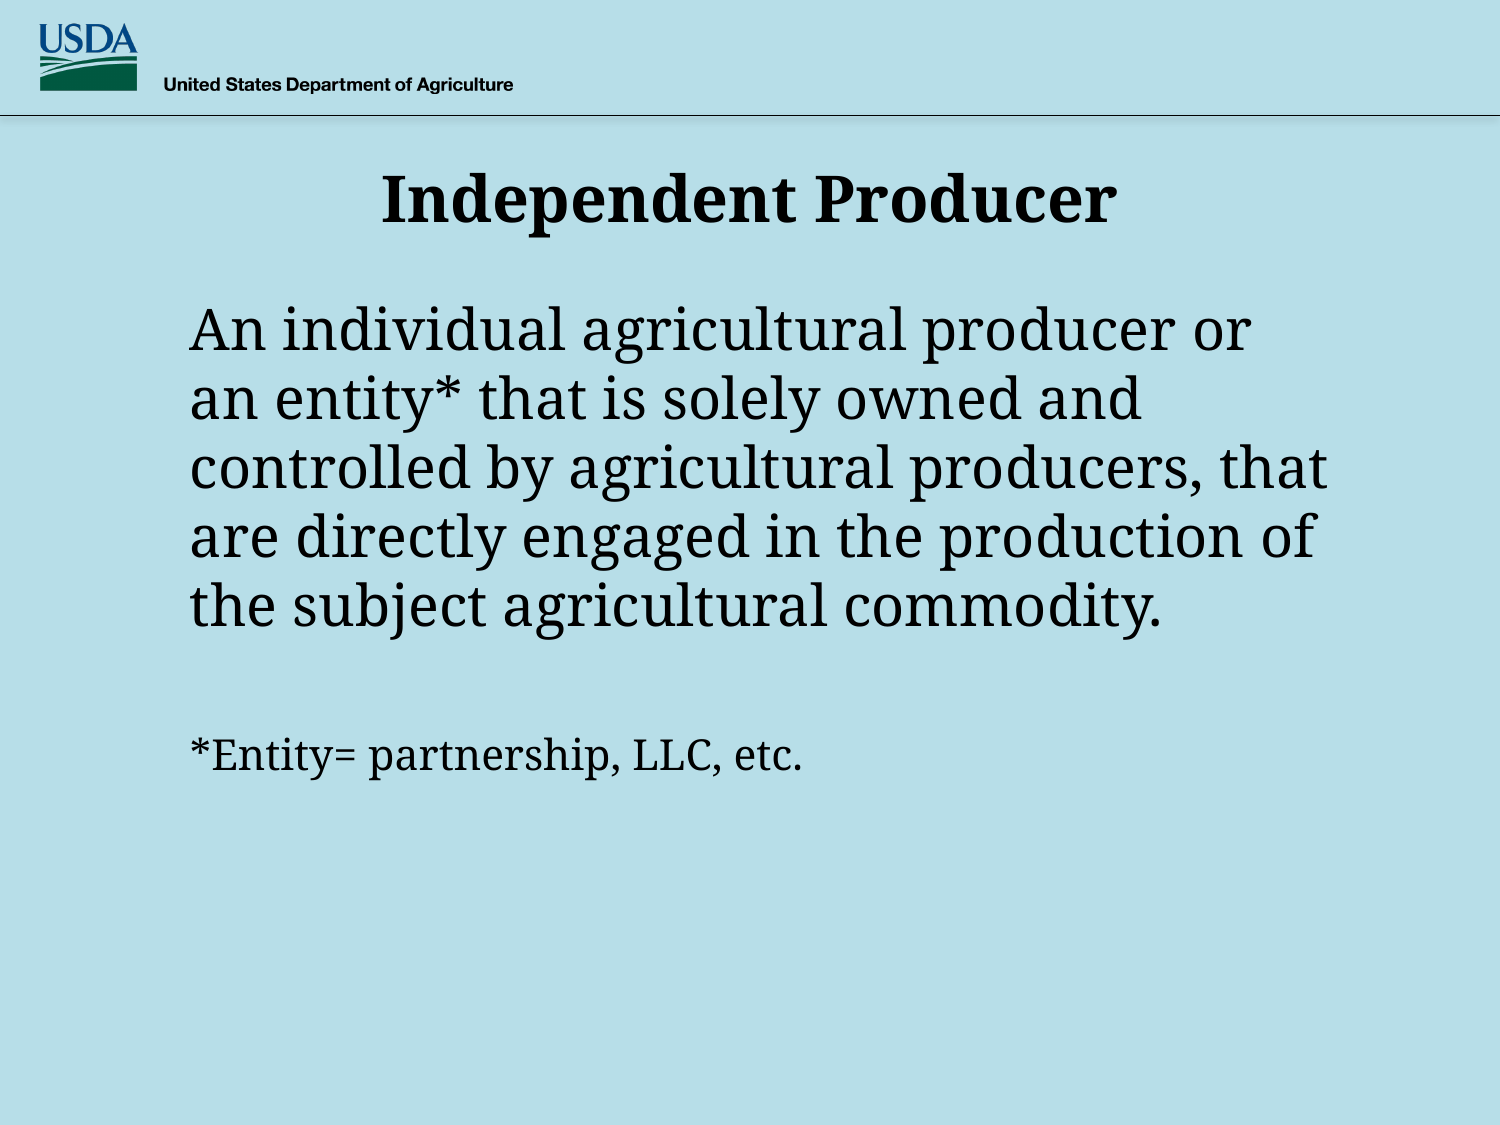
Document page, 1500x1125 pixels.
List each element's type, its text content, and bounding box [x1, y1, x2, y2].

picture [39, 23, 513, 94]
title Independent Producer [112, 149, 1388, 313]
subtitle An individual agricultural producer or an entity* that is solely owned and controlled by agricultural producers, that are directly engaged in the production of the subject agricultural commodity. *Entity= partnership, LLC, etc. [174, 249, 1350, 850]
